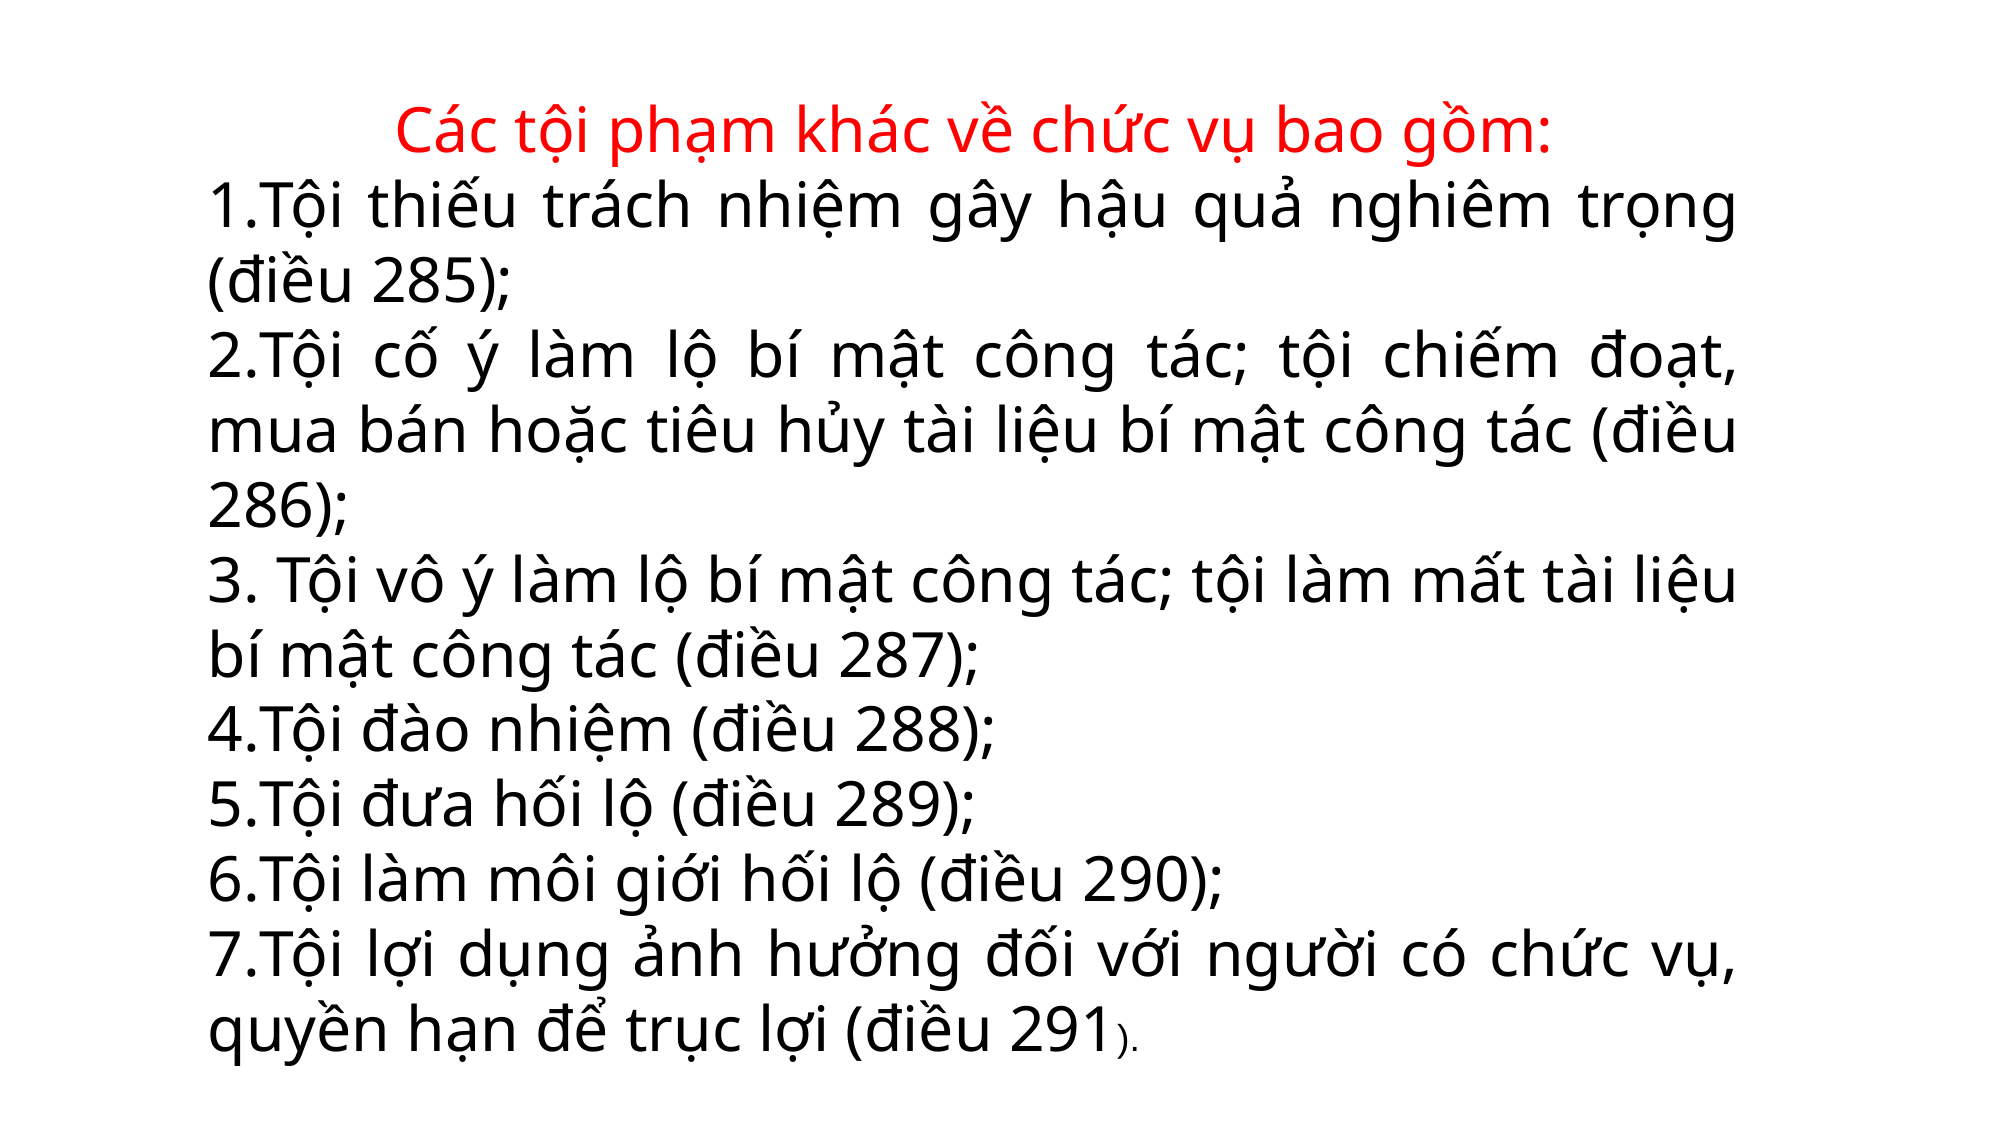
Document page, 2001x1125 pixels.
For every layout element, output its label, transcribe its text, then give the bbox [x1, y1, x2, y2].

text_box Các tội phạm khác về chức vụ bao gồm: Tội thiếu trách nhiệm gây hậu quả nghiêm trọng (điều 285); Tội cố ý làm lộ bí mật công tác; tội chiếm đoạt, mua bán hoặc tiêu hủy tài liệu bí mật công tác (điều 286); Tội vô ý làm lộ bí mật công tác; tội làm mất tài liệu bí mật công tác (điều 287); Tội đào nhiệm (điều 288); Tội đưa hối lộ (điều 289); Tội làm môi giới hối lộ (điều 290); Tội lợi dụng ảnh hưởng đối với người có chức vụ, quyền hạn để trục lợi (điều 291). [192, 82, 1756, 1072]
